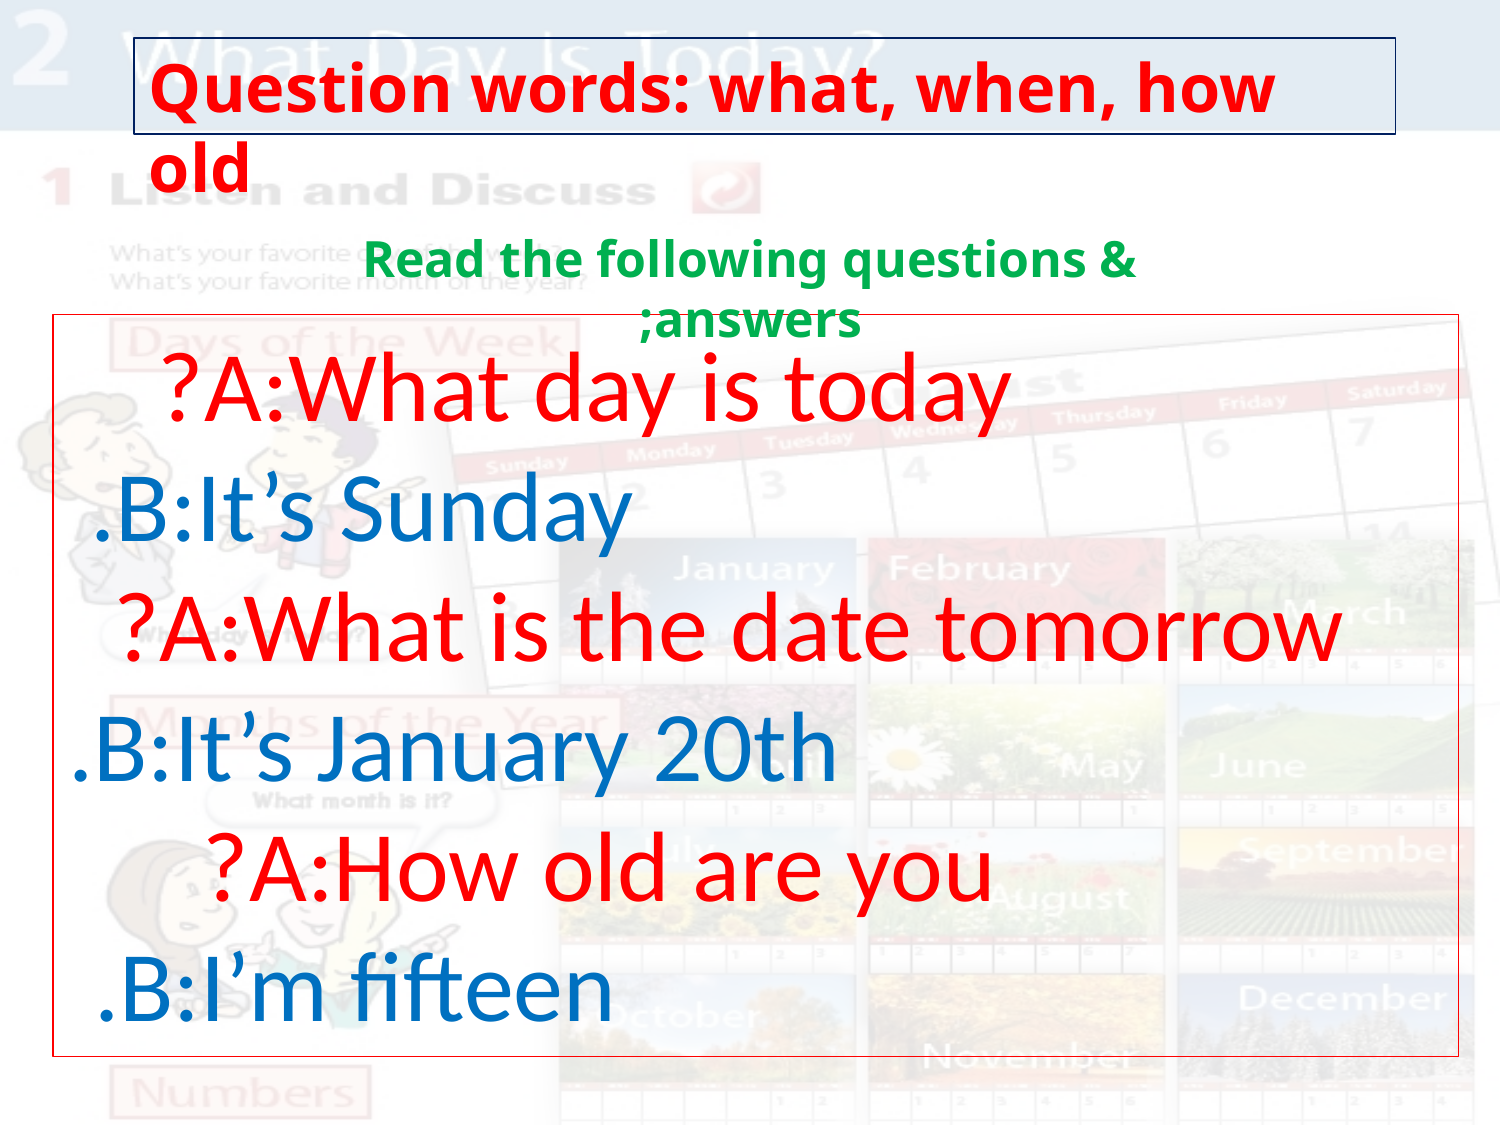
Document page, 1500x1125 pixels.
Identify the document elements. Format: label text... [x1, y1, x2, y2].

text_box Question words: what, when, how old [134, 38, 1396, 134]
text_box A:What day is today? B:It’s Sunday. A:What is the date tomorrow? B:It’s January 20th. A:How old are you? B:I’m fifteen. [53, 314, 1459, 1057]
text_box Read the following questions & answers; [243, 219, 1257, 296]
